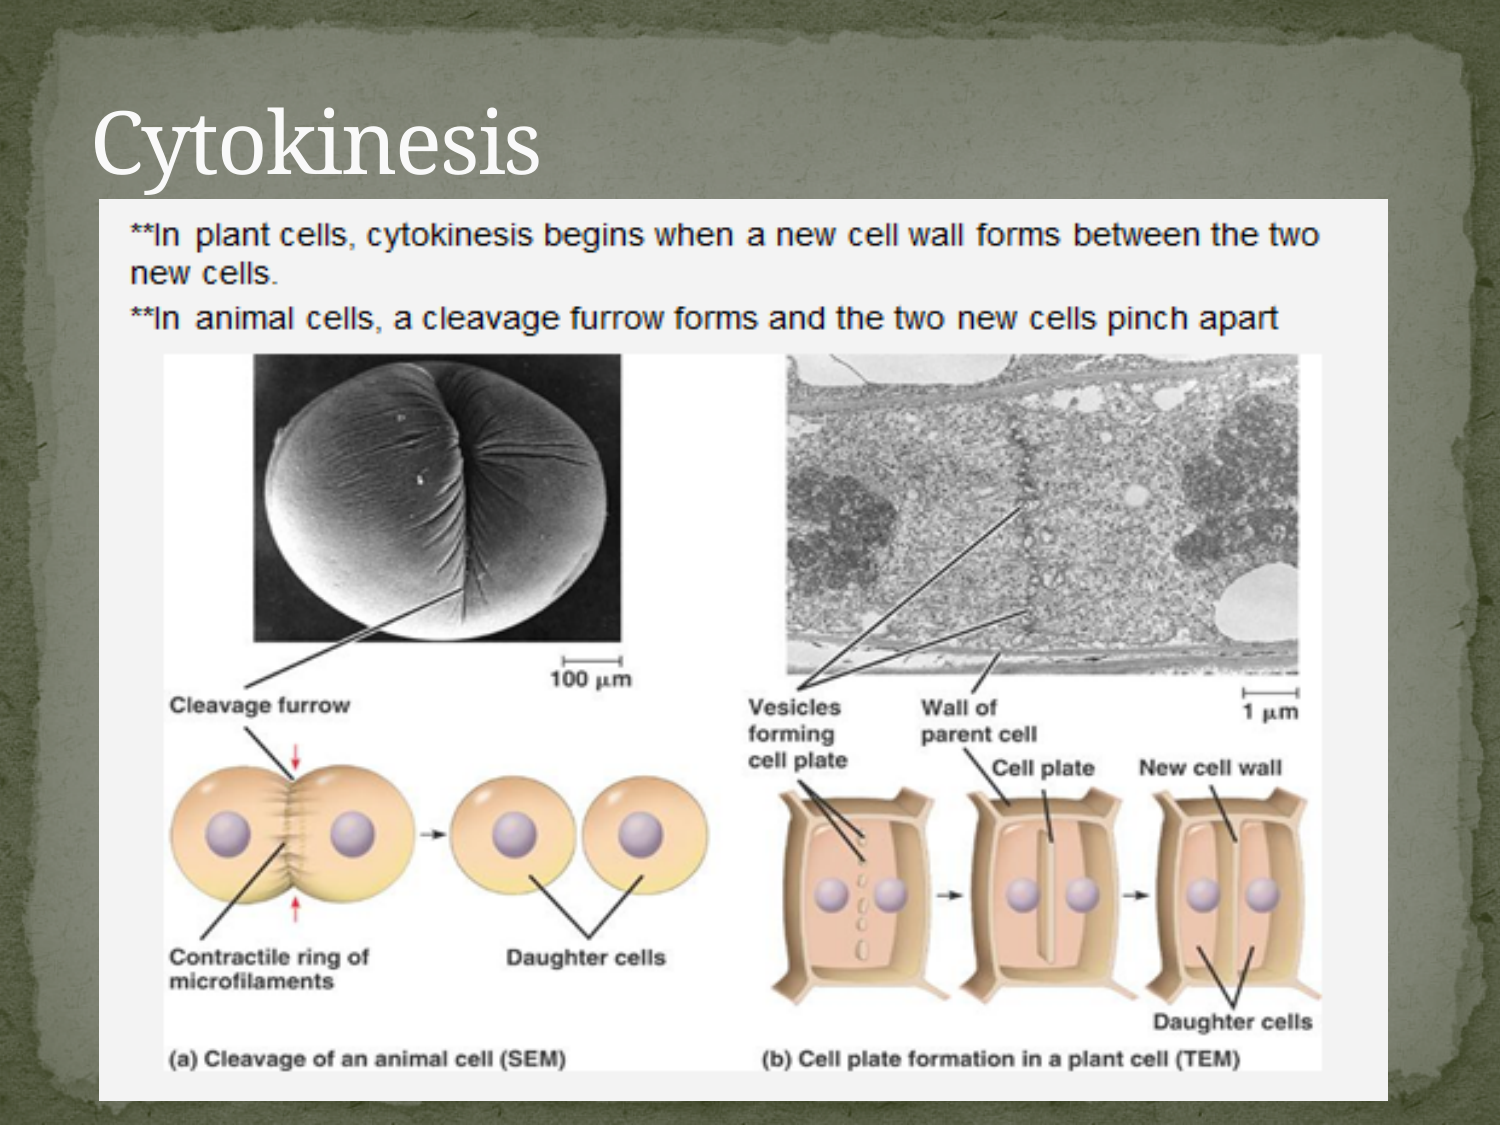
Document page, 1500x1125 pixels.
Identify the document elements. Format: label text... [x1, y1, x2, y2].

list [103, 203, 1385, 1097]
title Cytokinesis [74, 0, 1425, 200]
